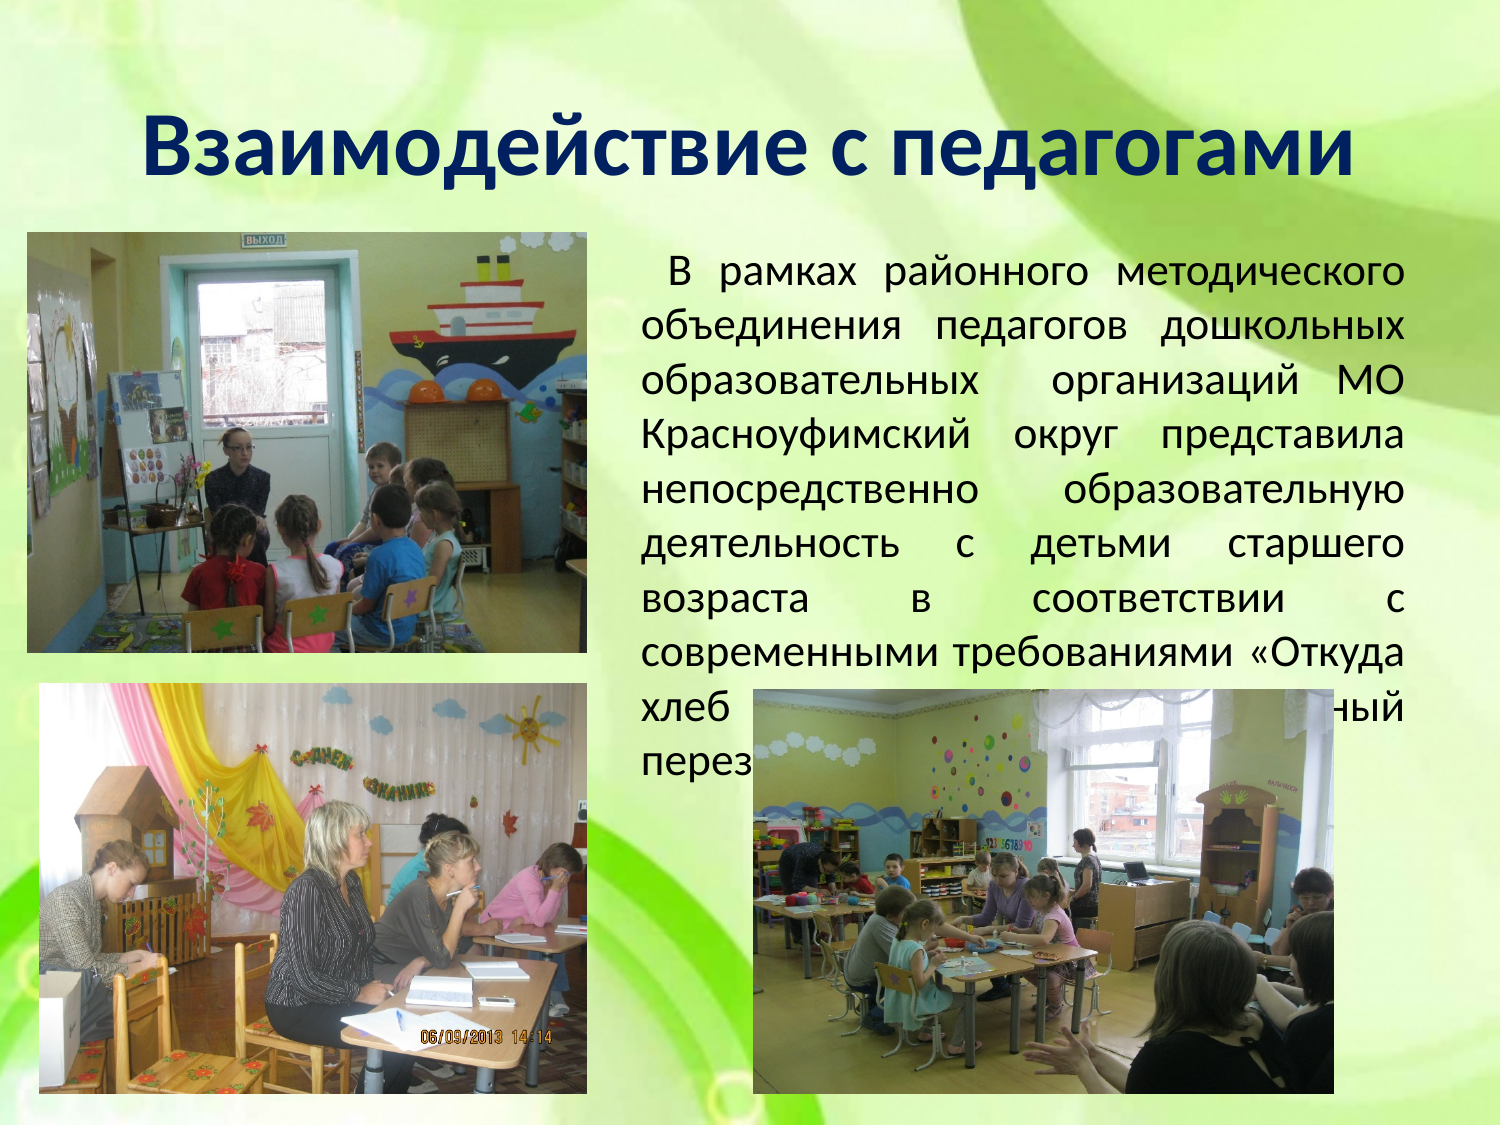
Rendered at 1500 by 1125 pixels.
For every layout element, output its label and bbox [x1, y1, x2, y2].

picture [0, 0, 1500, 1125]
list [27, 232, 587, 653]
